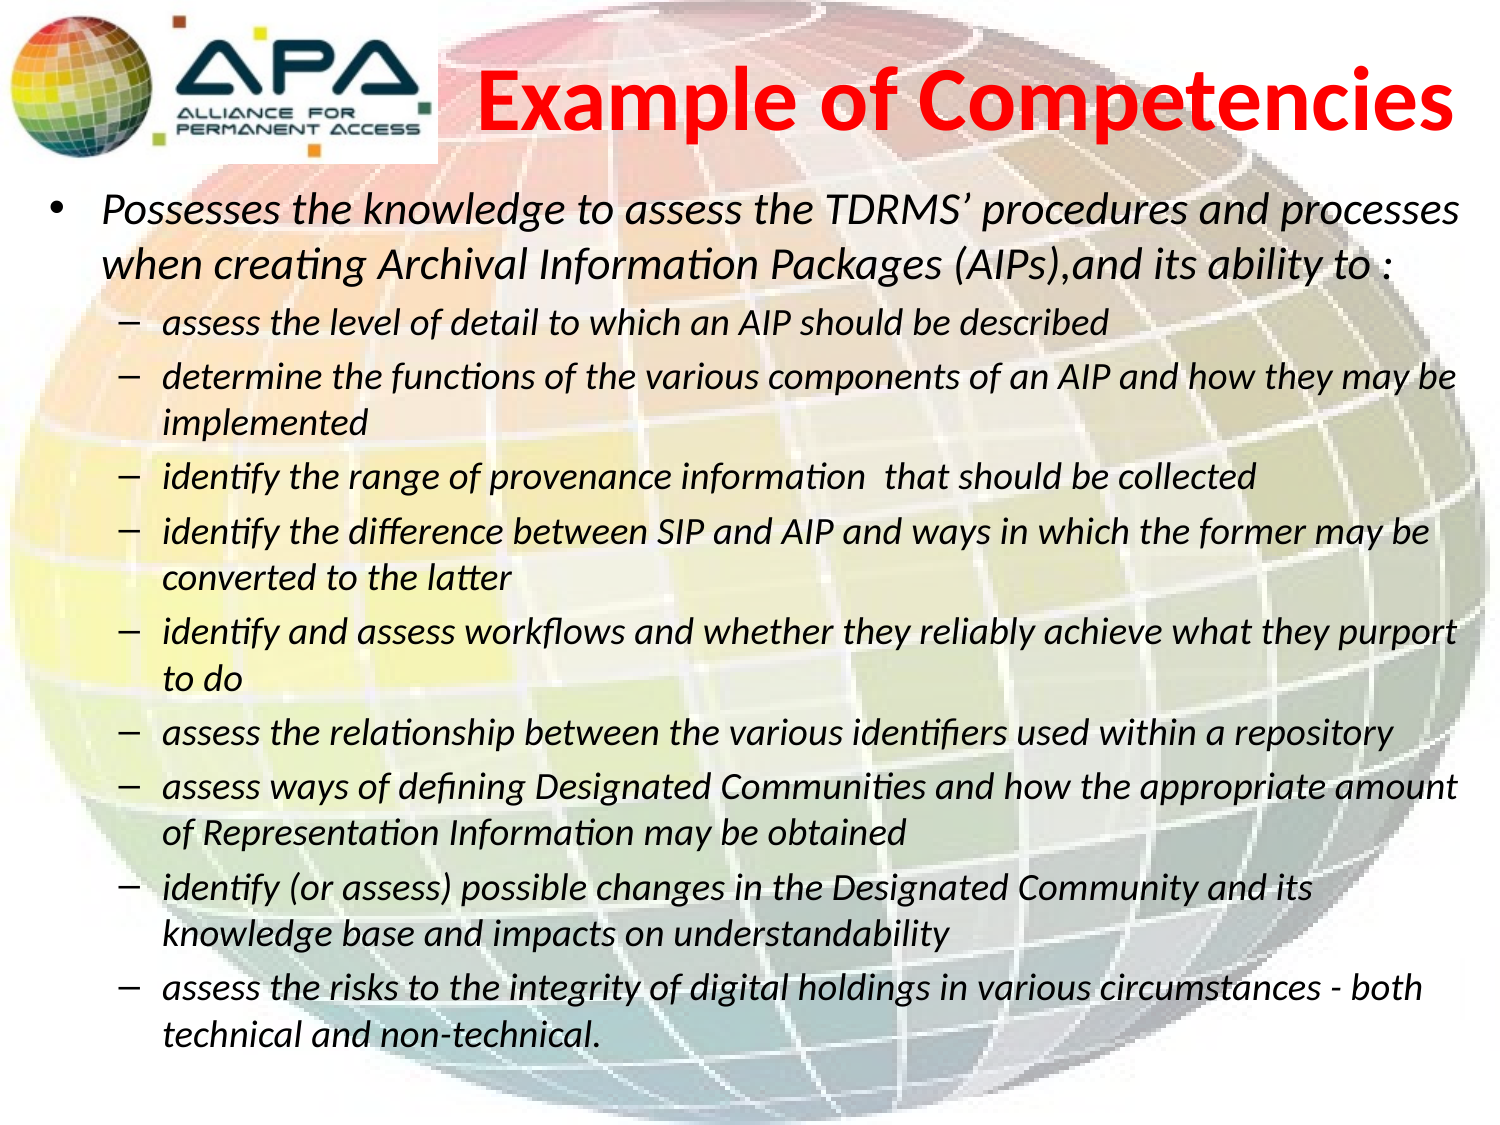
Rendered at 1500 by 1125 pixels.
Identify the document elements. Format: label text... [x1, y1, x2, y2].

list Possesses the knowledge to assess the TDRMS’ procedures and processes when creating Archival Information Packages (AIPs),and its ability to : assess the level of detail to which an AIP should be described determine the functions of the various components of an AIP and how they may be implemented identify the range of provenance information that should be collected identify the difference between SIP and AIP and ways in which the former may be converted to the latter identify and assess workflows and whether they reliably achieve what they purport to do assess the relationship between the various identifiers used within a repository assess ways of defining Designated Communities and how the appropriate amount of Representation Information may be obtained identify (or assess) possible changes in the Designated Community and its knowledge base and impacts on understandability assess the risks to the integrity of digital holdings in various circumstances - both technical and non-technical. [33, 171, 1489, 1125]
picture [0, 0, 432, 164]
title Example of Competencies [432, 0, 1500, 188]
